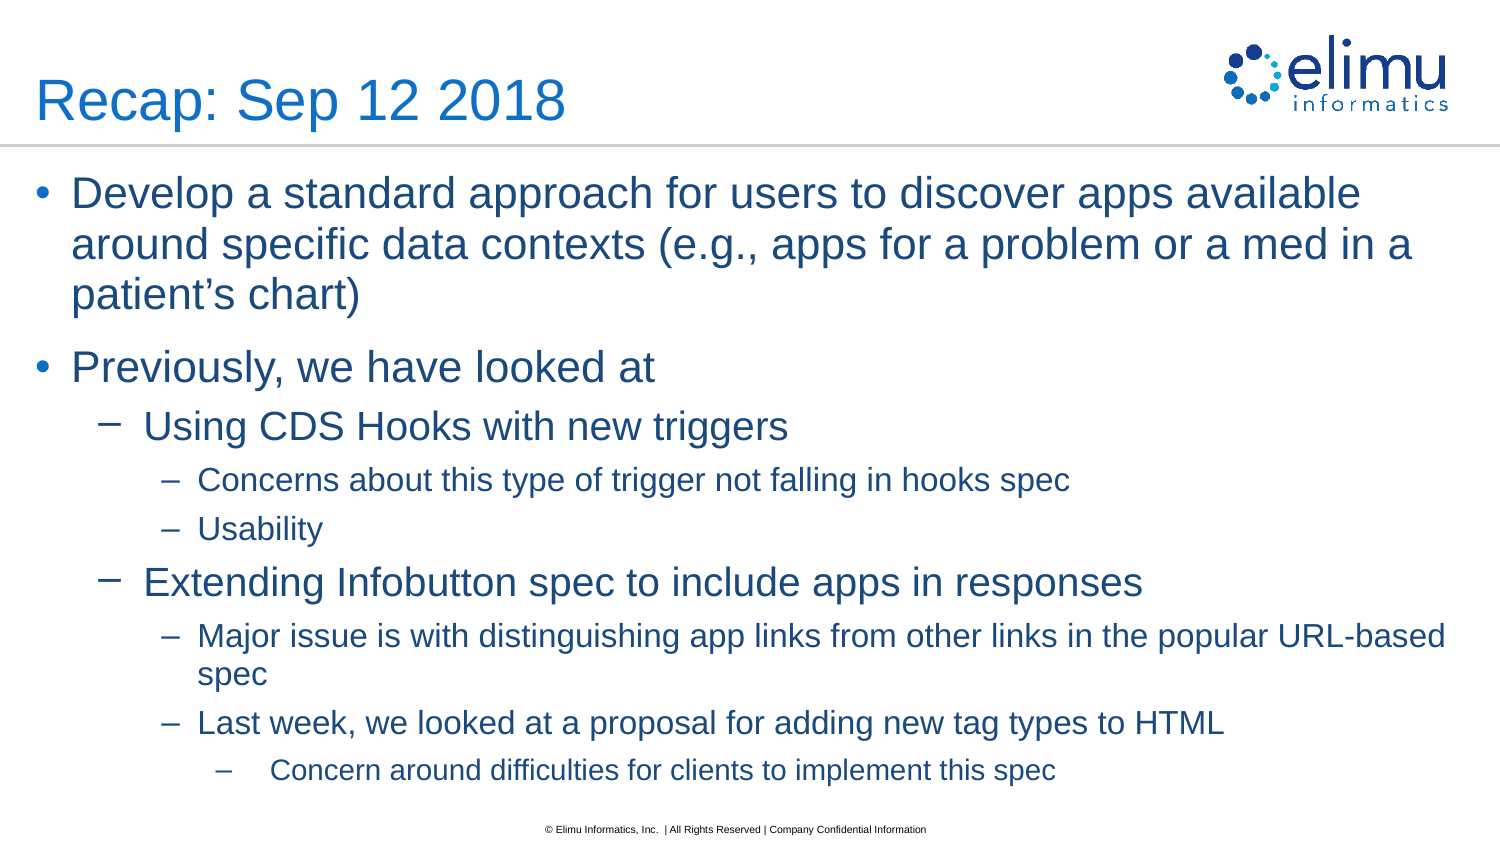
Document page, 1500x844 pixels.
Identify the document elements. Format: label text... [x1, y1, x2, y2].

title Recap: Sep 12 2018 [19, 13, 1188, 133]
list Develop a standard approach for users to discover apps available around specific data contexts (e.g., apps for a problem or a med in a patient’s chart) Previously, we have looked at Using CDS Hooks with new triggers Concerns about this type of trigger not falling in hooks spec Usability Extending Infobutton spec to include apps in responses Major issue is with distinguishing app links from other links in the popular URL-based spec Last week, we looked at a proposal for adding new tag types to HTML Concern around difficulties for clients to implement this spec [20, 160, 1478, 799]
picture [1212, 23, 1456, 123]
